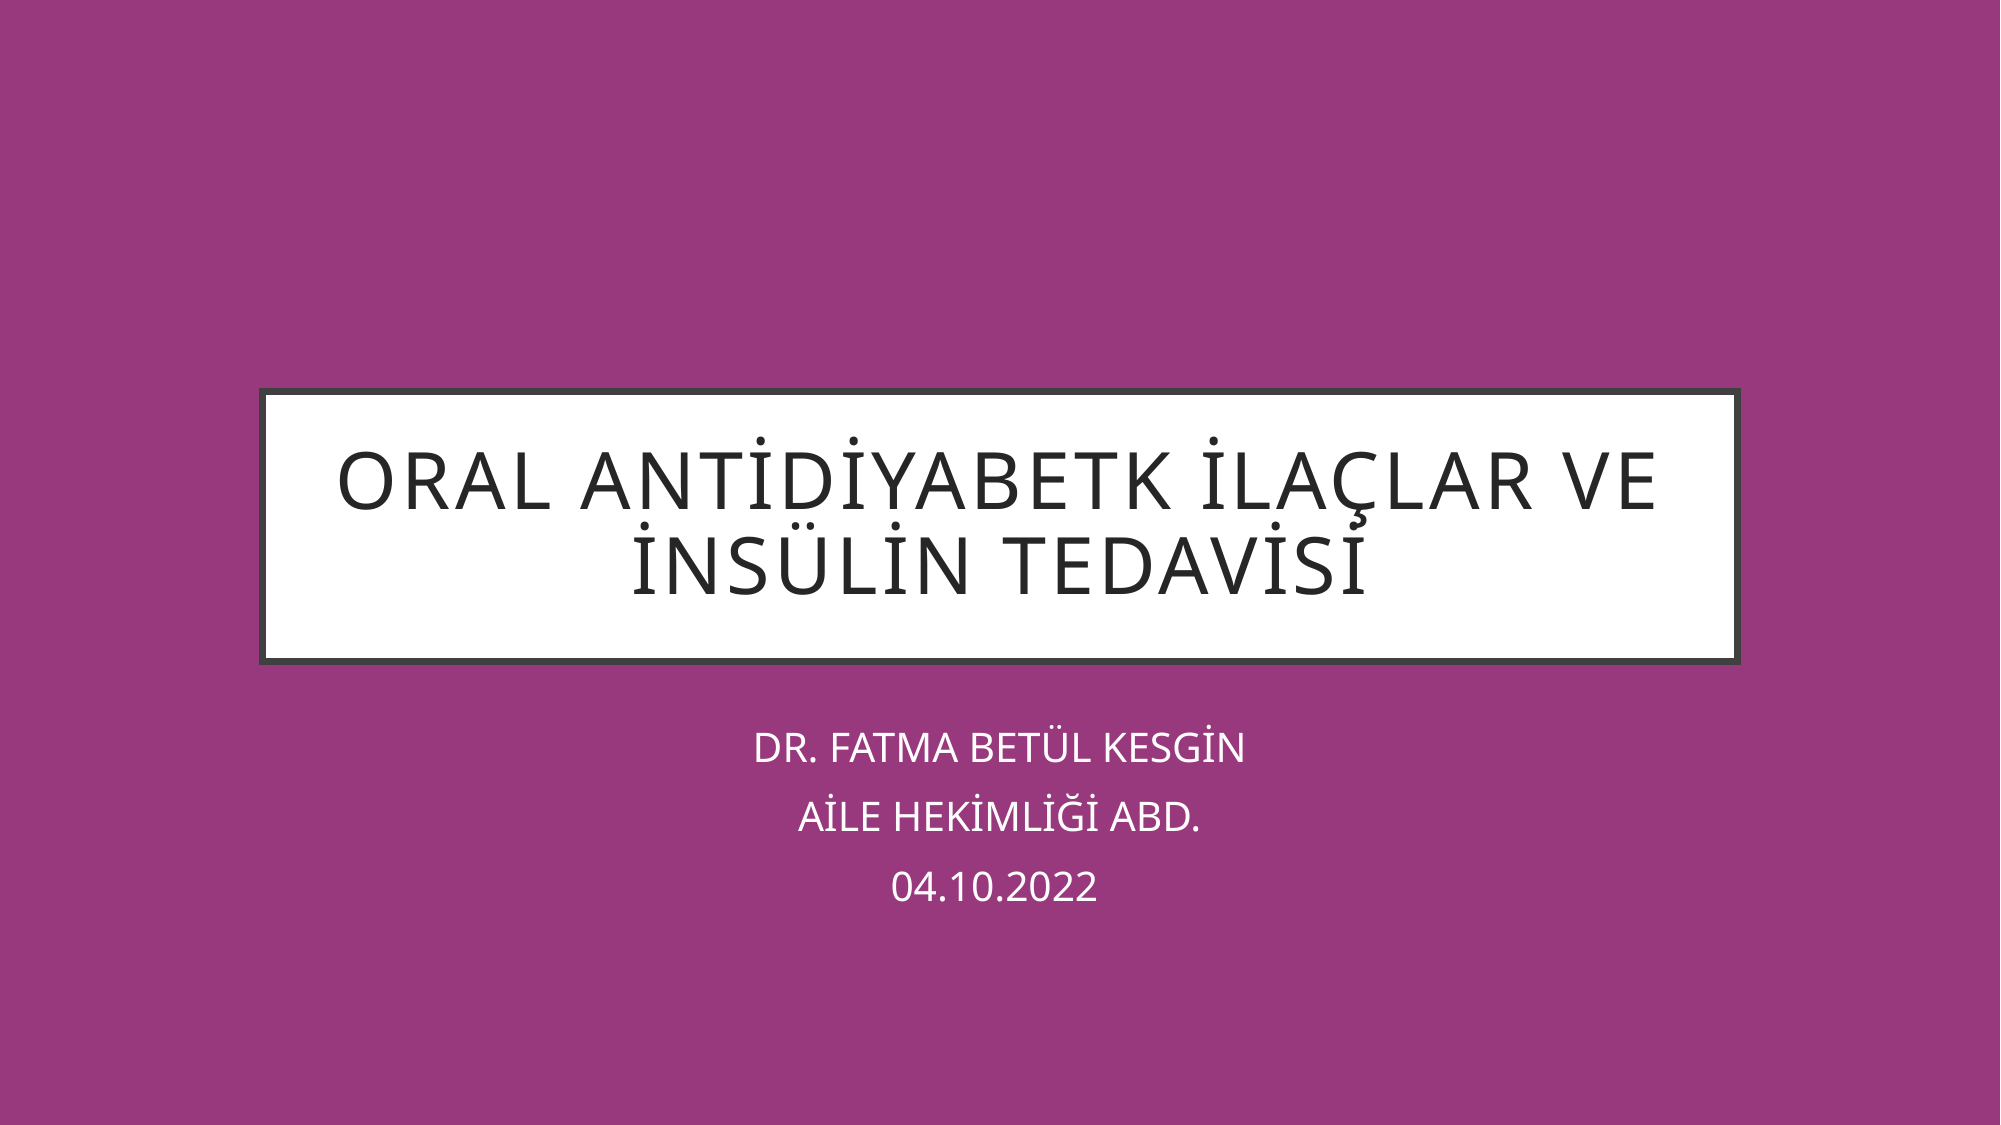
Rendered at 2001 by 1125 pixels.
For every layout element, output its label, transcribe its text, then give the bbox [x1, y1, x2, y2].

title ORAL ANTİDİYABETK İLAÇLAR VE İNSÜLİN TEDAVİSİ [259, 388, 1741, 665]
subtitle DR. FATMA BETÜL KESGİN AİLE HEKİMLİĞİ ABD. 04.10.2022 [442, 713, 1558, 918]
